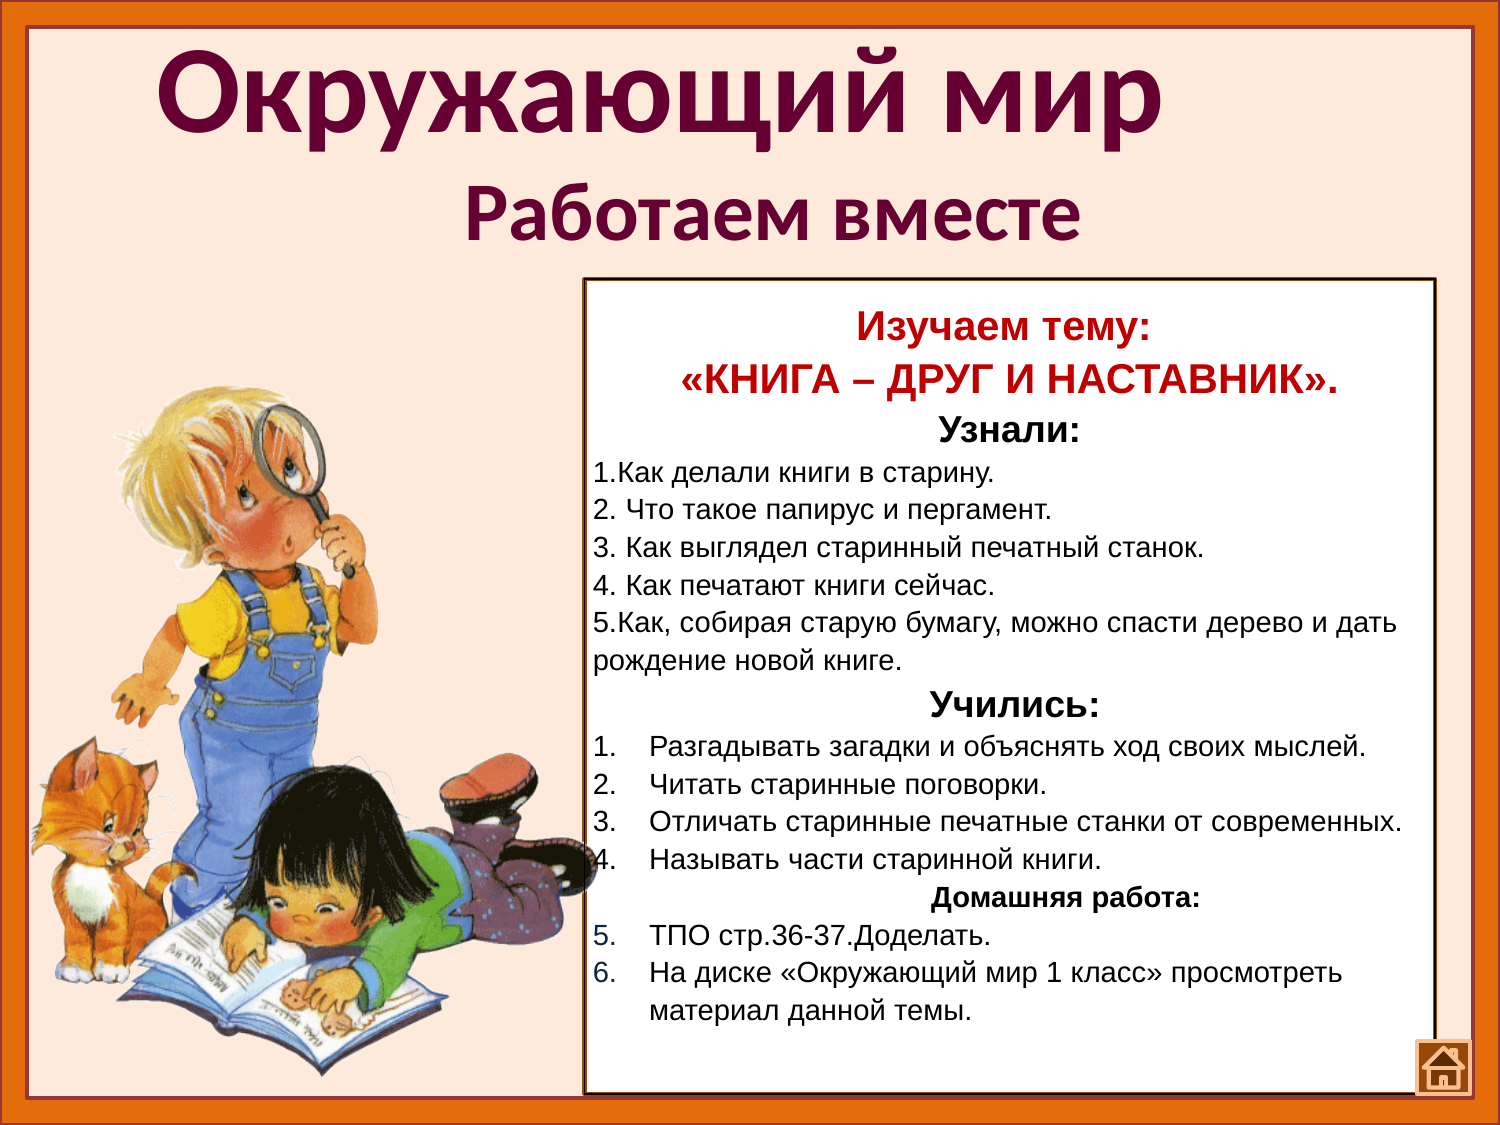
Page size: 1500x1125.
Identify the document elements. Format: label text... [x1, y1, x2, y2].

text_box [0, 265, 1500, 1125]
picture [29, 385, 598, 1078]
text_box Окружающий мир Работаем вместе [0, 0, 1500, 265]
table_header Изучаем тему: «КНИГА – ДРУГ И НАСТАВНИК». Узнали: 1.Как делали книги в старину. 2. Что такое папирус и пергамент. 3. Как выглядел старинный печатный станок. 4. Как печатают книги сейчас. 5.Как, собирая старую бумагу, можно спасти дерево и дать рождение новой книге. Учились: Разгадывать загадки и объяснять ход своих мыслей. Читать старинные поговорки. Отличать старинные печатные станки от современных. Называть части старинной книги. Домашняя работа: ТПО стр.36-37.Доделать. На диске «Окружающий мир 1 класс» просмотреть материал данной темы. [585, 280, 1434, 1093]
text_box [1415, 1039, 1472, 1096]
